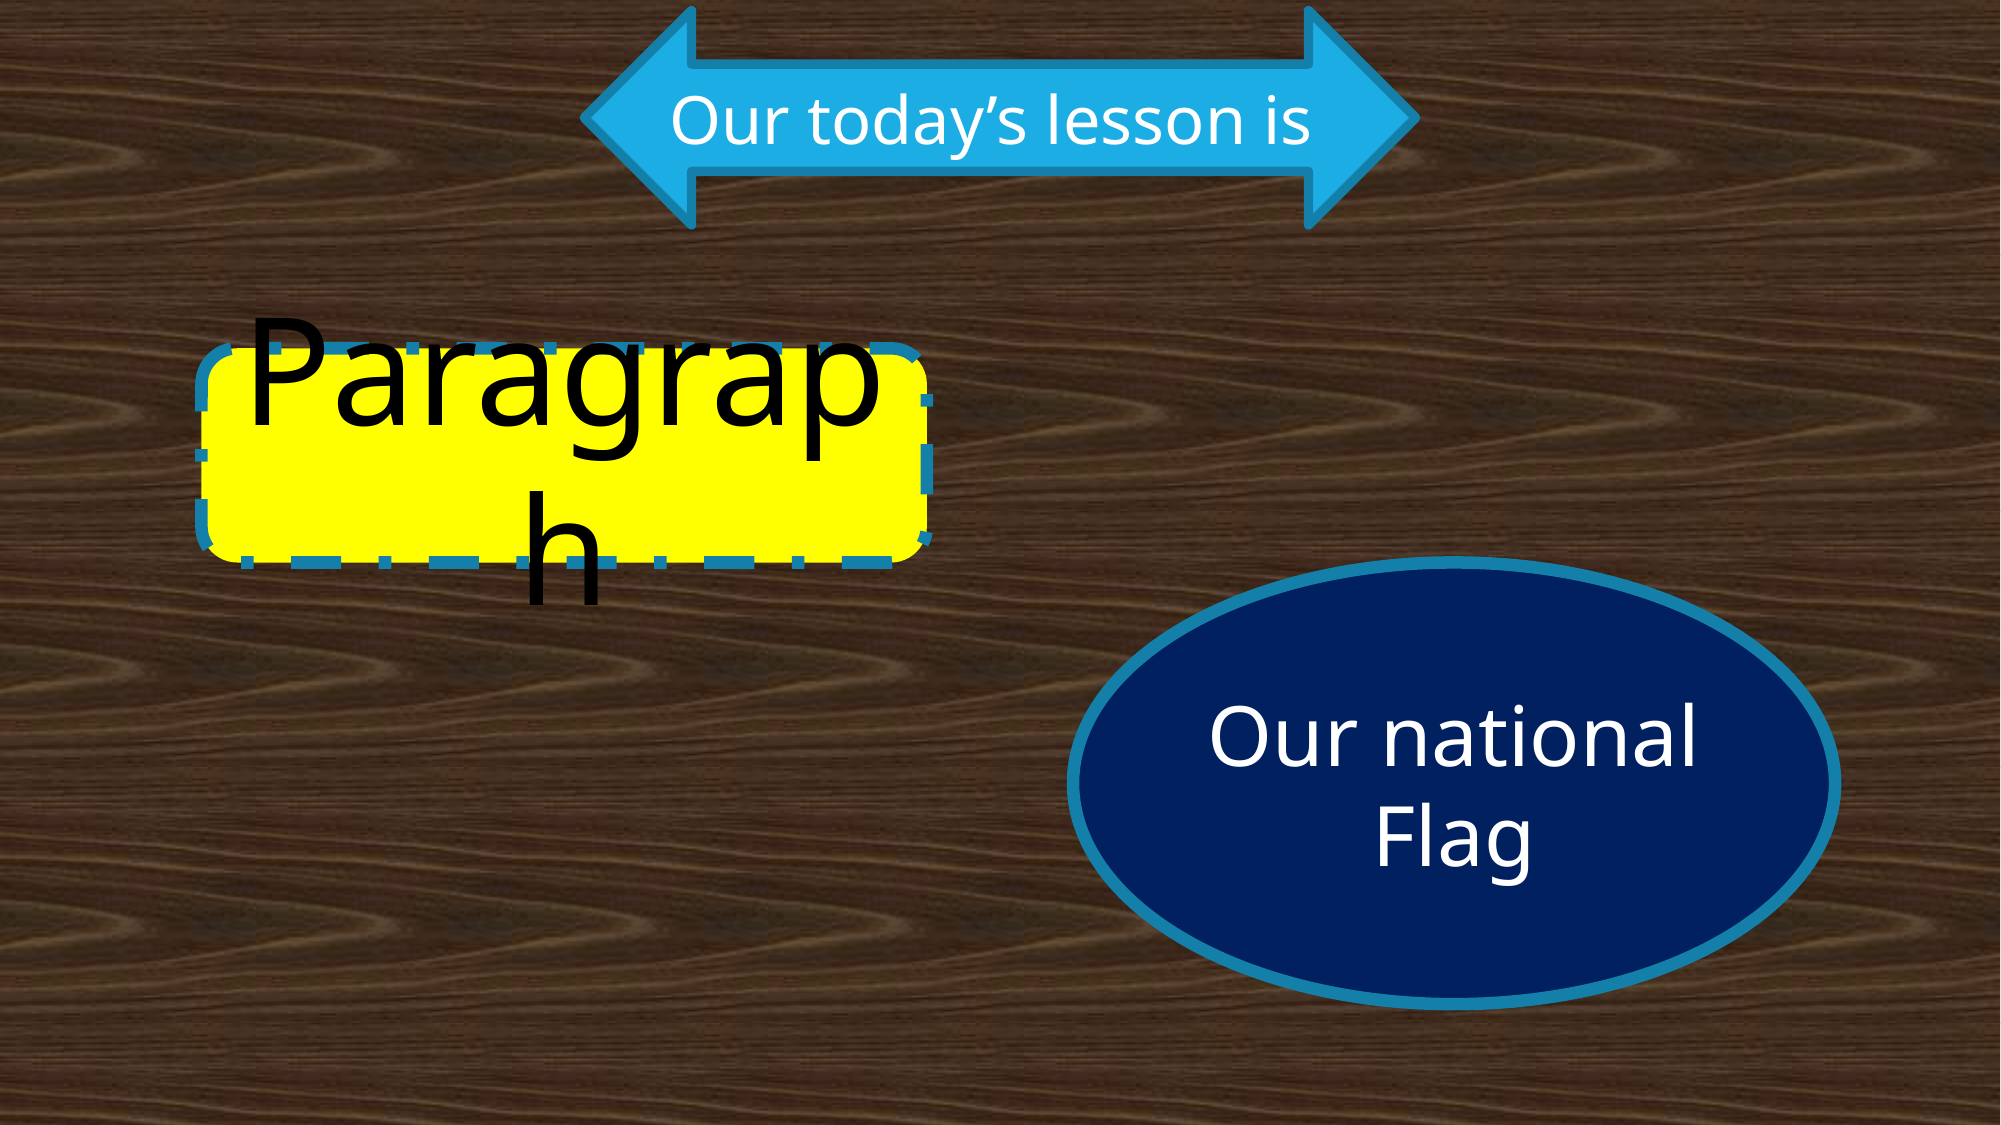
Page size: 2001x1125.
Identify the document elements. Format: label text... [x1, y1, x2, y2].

text_box Our national Flag [1071, 561, 1837, 1006]
text_box Our today’s lesson is [583, 9, 1417, 227]
text_box Paragraph [200, 346, 929, 564]
picture [0, 0, 2001, 1125]
